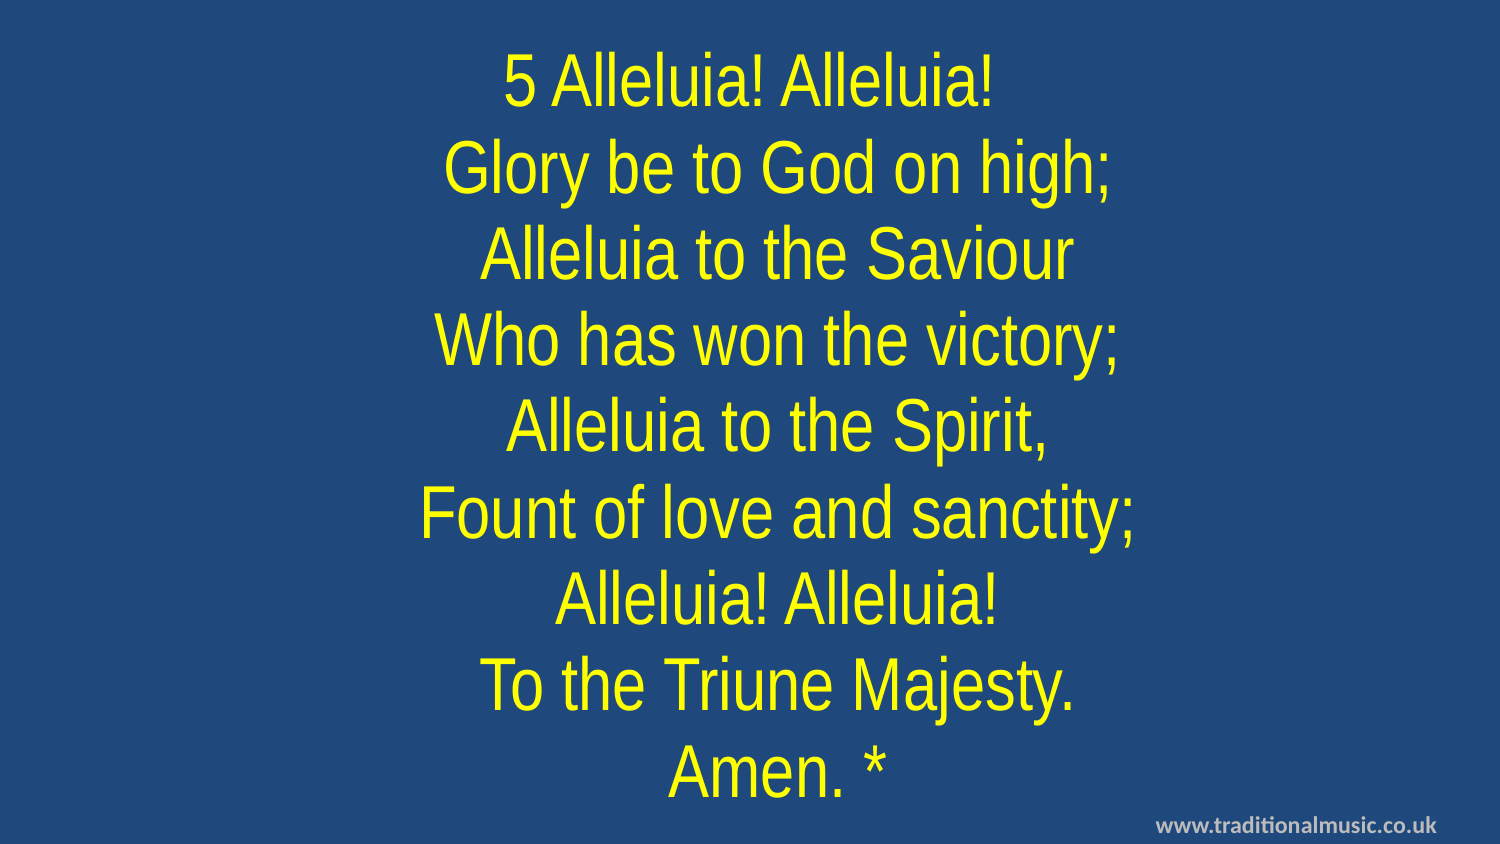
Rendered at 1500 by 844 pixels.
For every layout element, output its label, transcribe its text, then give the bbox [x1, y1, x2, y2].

list 5 Alleluia! Alleluia! Glory be to God on high; Alleluia to the Saviour Who has won the victory; Alleluia to the Spirit, Fount of love and sanctity; Alleluia! Alleluia! To the Triune Majesty. Amen. * [0, 0, 1500, 844]
